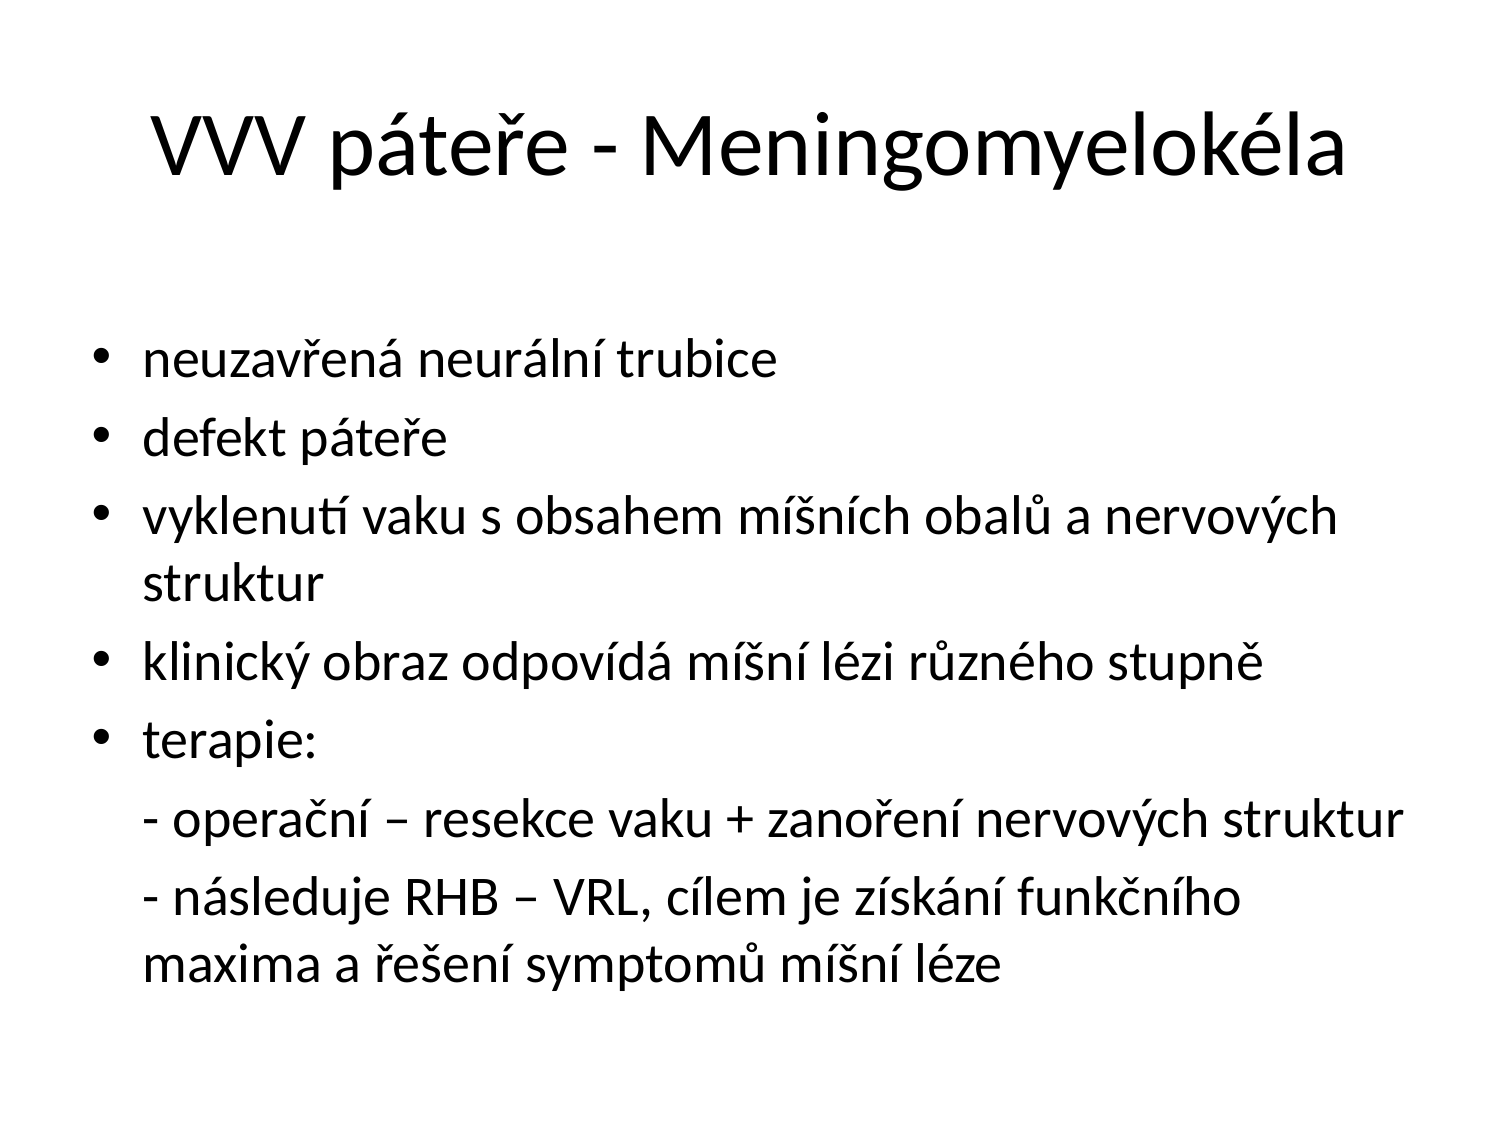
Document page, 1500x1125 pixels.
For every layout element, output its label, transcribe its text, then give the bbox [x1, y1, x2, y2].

title VVV páteře - Meningomyelokéla [75, 45, 1425, 233]
list neuzavřená neurální trubice defekt páteře vyklenutí vaku s obsahem míšních obalů a nervových struktur klinický obraz odpovídá míšní lézi různého stupně terapie: - operační – resekce vaku + zanoření nervových struktur - následuje RHB – VRL, cílem je získání funkčního maxima a řešení symptomů míšní léze [76, 314, 1427, 1057]
